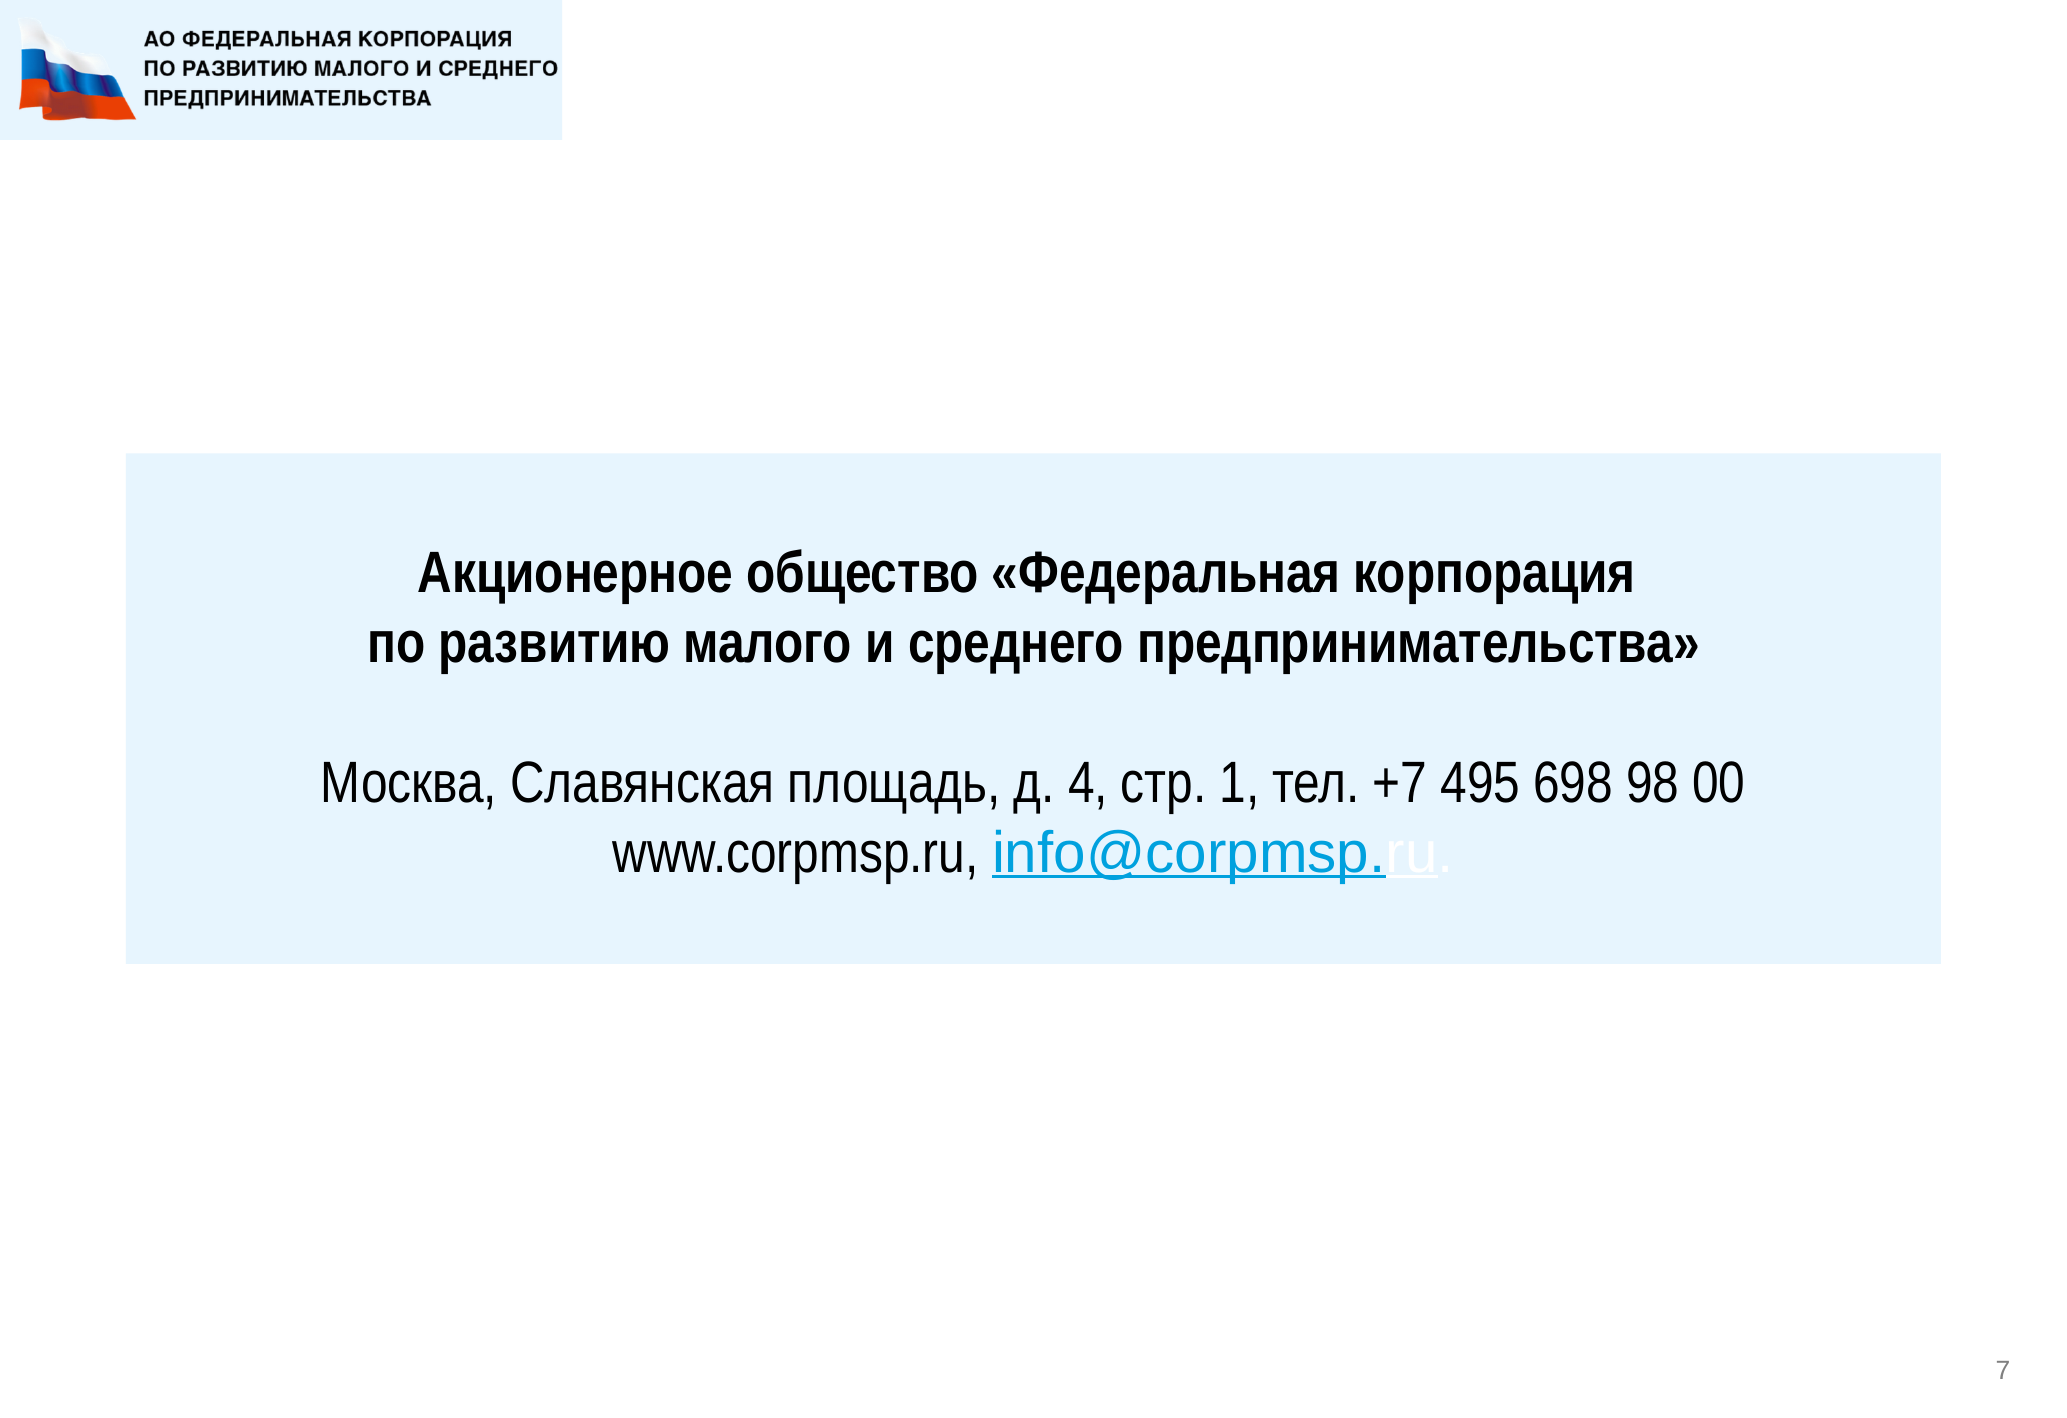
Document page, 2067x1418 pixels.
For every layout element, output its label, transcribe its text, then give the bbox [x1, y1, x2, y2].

picture [0, 0, 563, 140]
text_box Акционерное общество «Федеральная корпорация по развитию малого и среднего предпринимательства» Москва, Славянская площадь, д. 4, стр. 1, тел. +7 495 698 98 00 www.corpmsp.ru, info@corpmsp.ru. [124, 451, 1943, 966]
